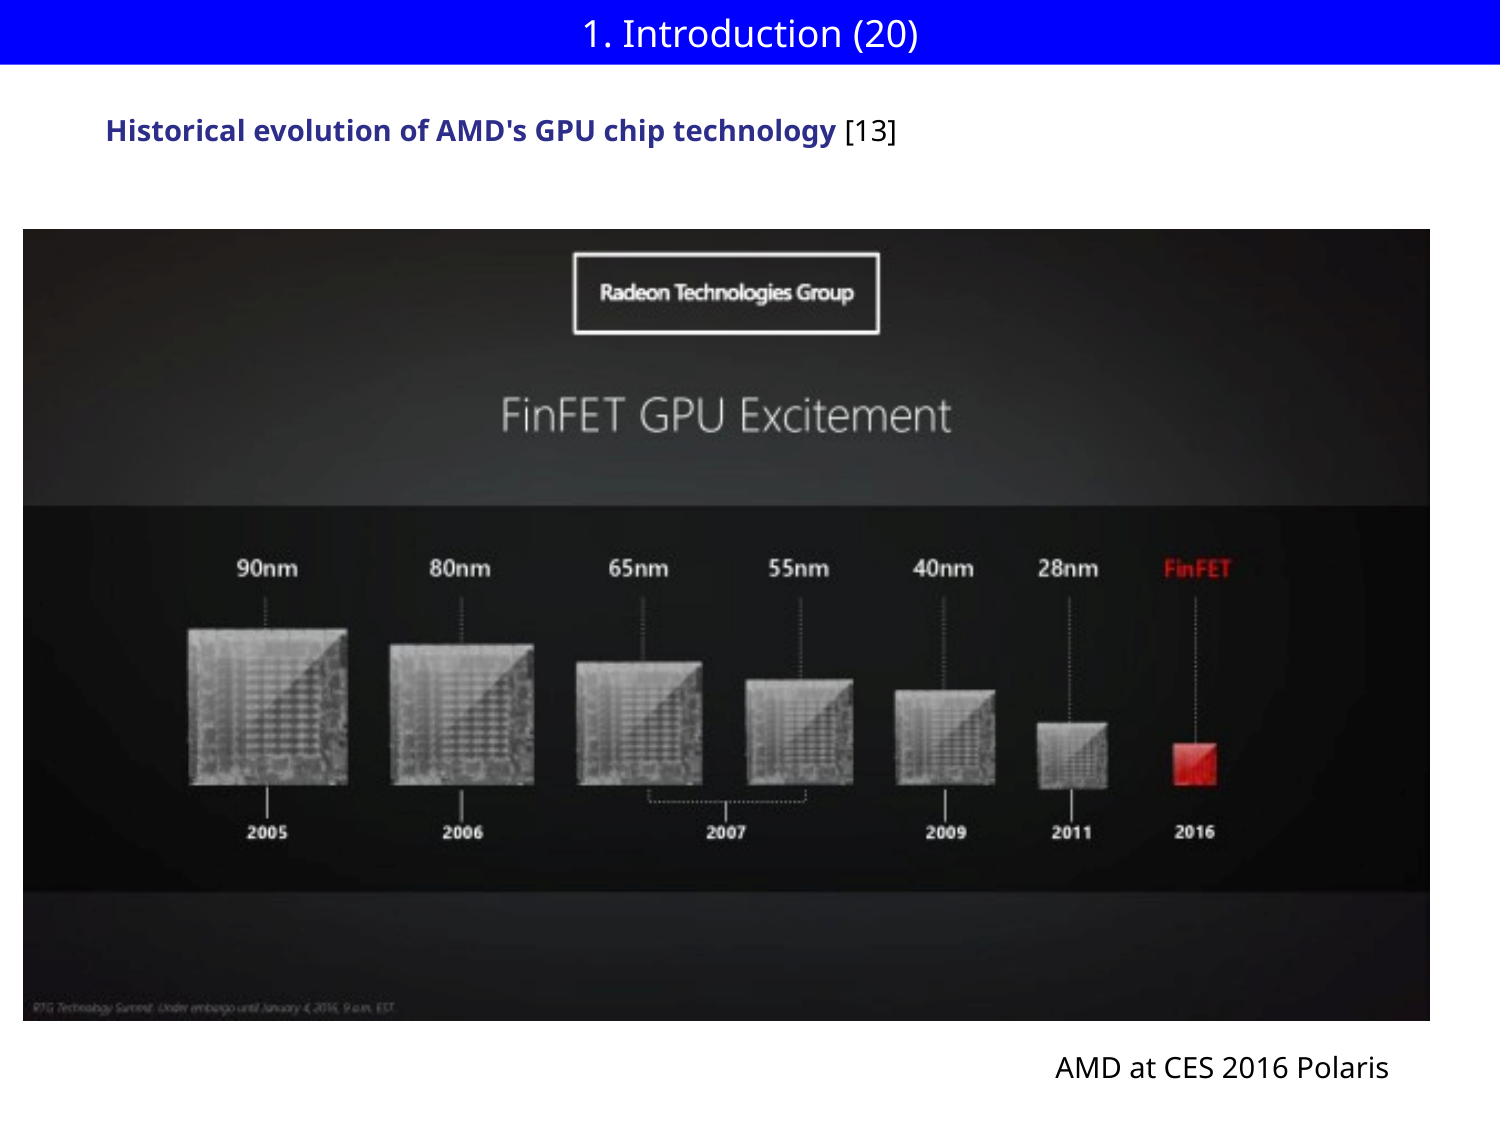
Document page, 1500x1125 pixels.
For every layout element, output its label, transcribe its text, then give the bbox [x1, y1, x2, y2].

picture [23, 229, 1430, 1021]
title 1. Introduction (20) [0, 0, 1500, 65]
text_box Historical evolution of AMD's GPU chip technology [13] [90, 104, 913, 155]
text_box AMD at CES 2016 Polaris [1040, 1042, 1405, 1092]
